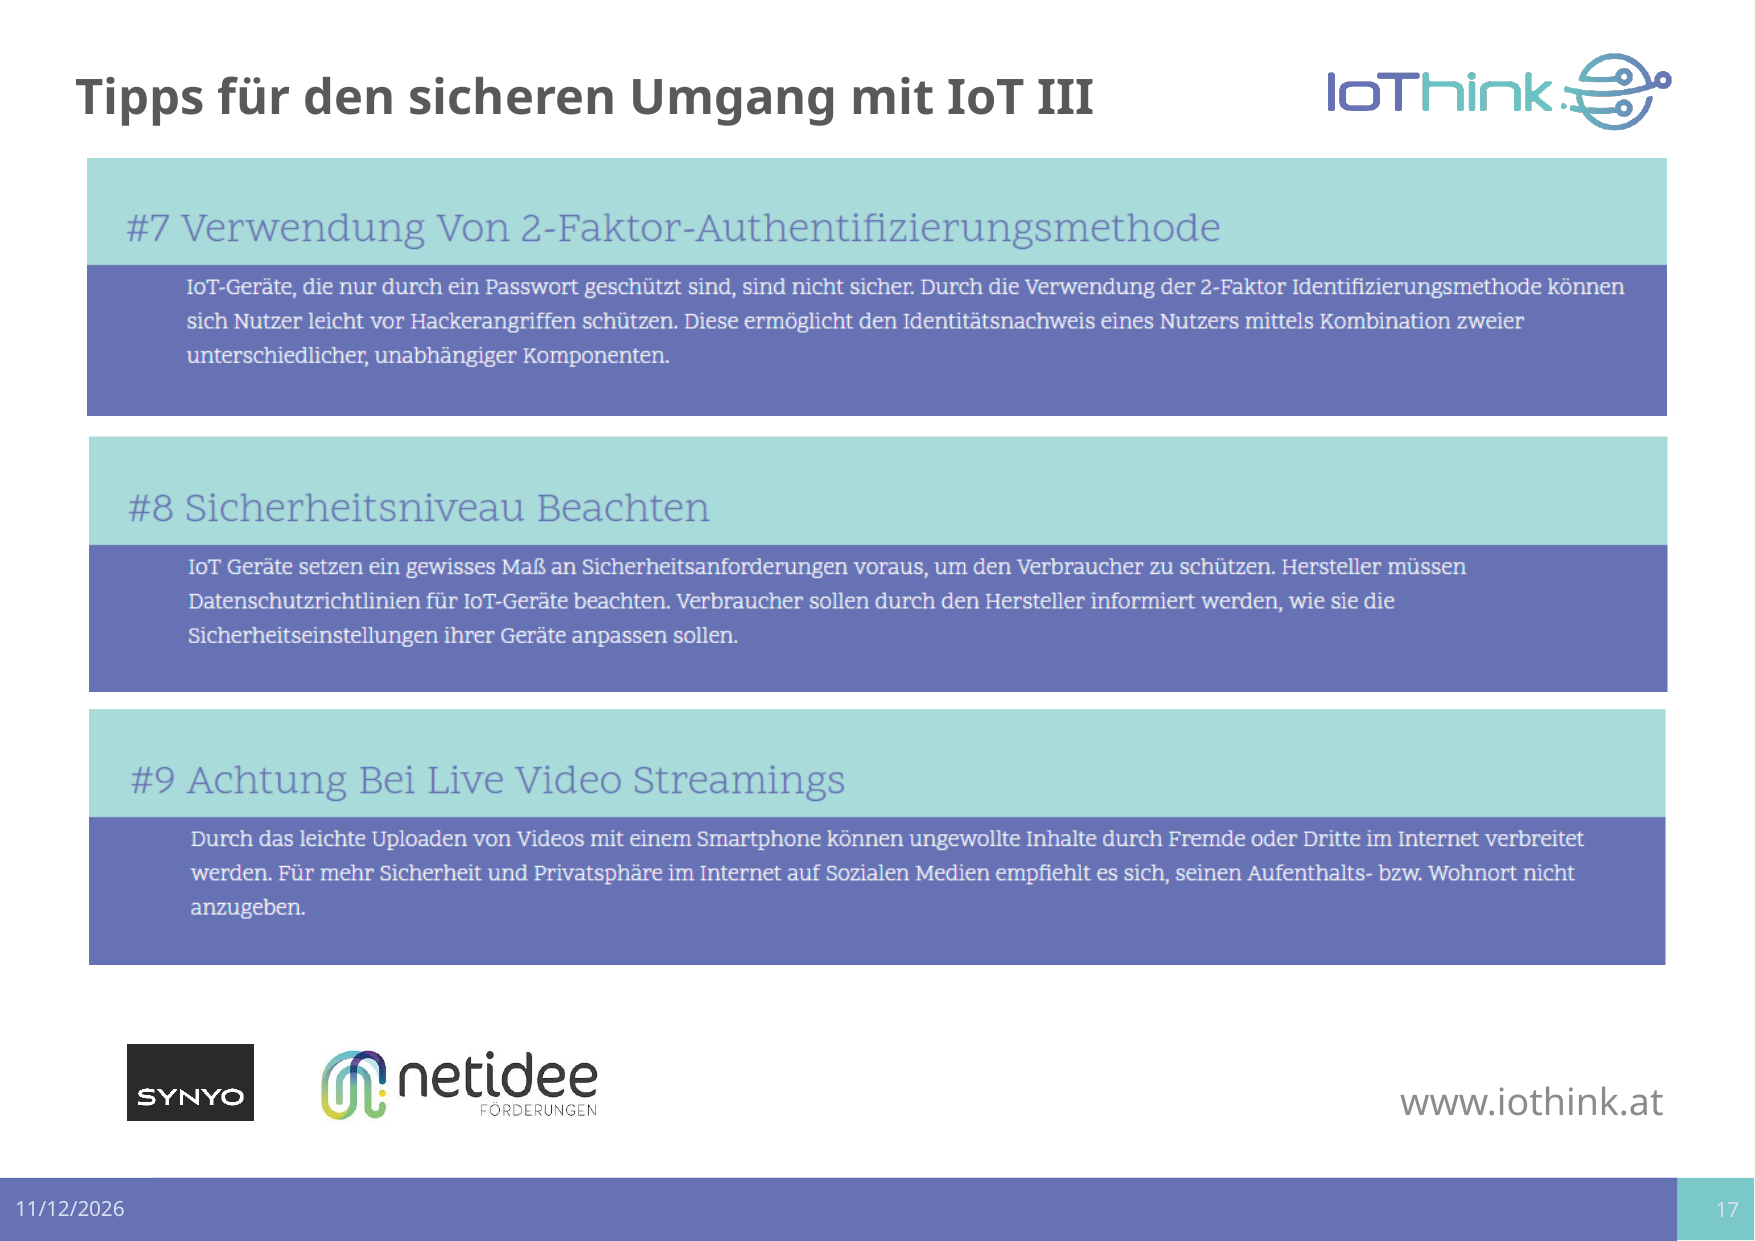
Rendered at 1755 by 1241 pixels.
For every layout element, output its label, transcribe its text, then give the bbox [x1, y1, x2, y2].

picture [1323, 49, 1676, 134]
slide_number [0, 1178, 152, 1241]
slide_number 17 [1677, 1177, 1755, 1241]
title Tipps für den sicheren Umgang mit IoT III [60, 57, 1290, 132]
picture [127, 1044, 254, 1121]
footer [152, 1177, 1677, 1241]
picture [89, 709, 1667, 965]
picture [87, 158, 1667, 416]
picture [89, 434, 1669, 692]
picture [308, 1039, 610, 1131]
